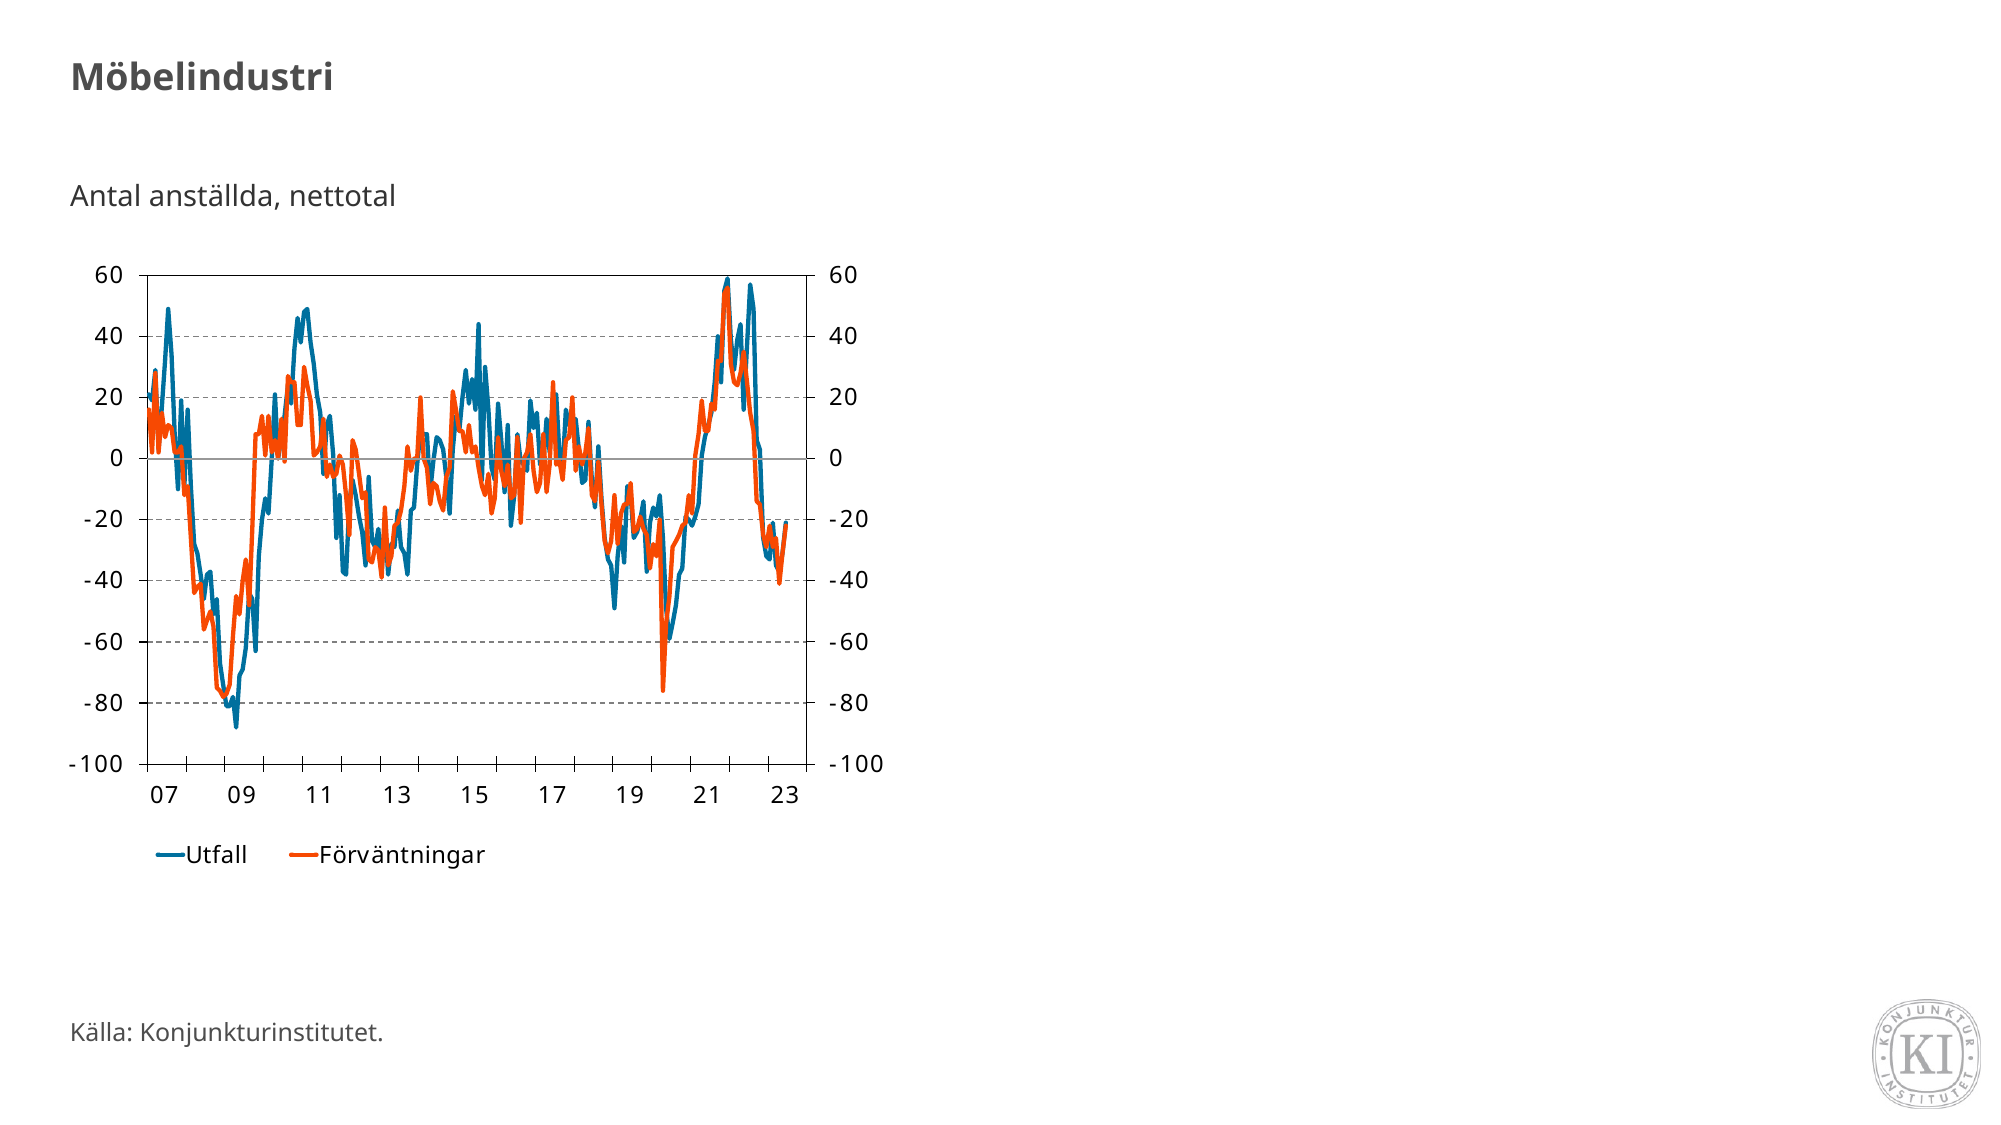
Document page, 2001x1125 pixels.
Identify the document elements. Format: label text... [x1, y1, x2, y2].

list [51, 249, 939, 874]
subtitle Källa: Konjunkturinstitutet. [55, 1008, 938, 1106]
picture [1872, 999, 1981, 1109]
title Möbelindustri [55, 45, 938, 128]
list Antal anställda, nettotal [55, 137, 938, 220]
